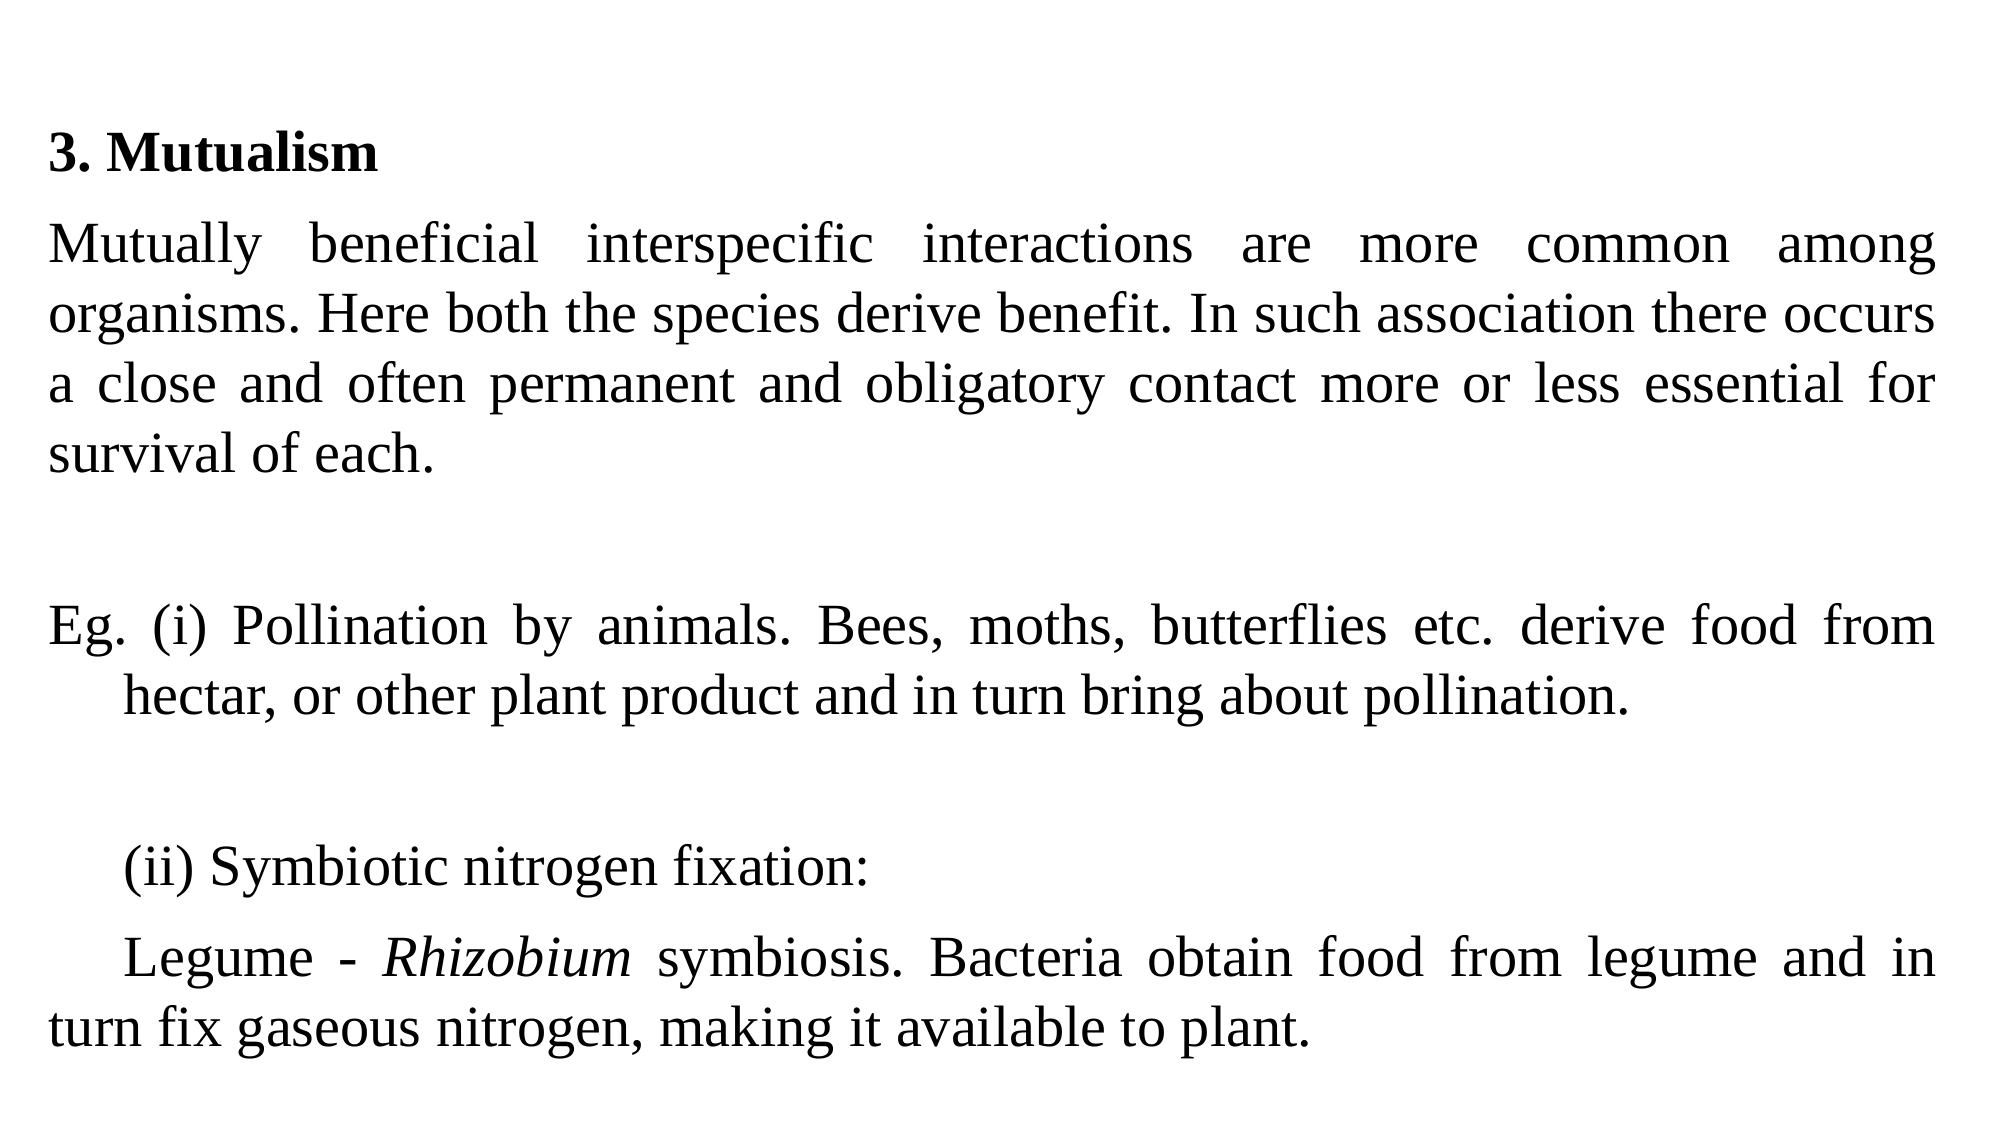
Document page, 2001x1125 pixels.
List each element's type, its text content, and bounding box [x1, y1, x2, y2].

text_box 3. Mutualism Mutually beneficial interspecific interactions are more common among organisms. Here both the species derive benefit. In such association there occurs a close and often permanent and obligatory contact more or less essential for survival of each. Eg. (i) Pollination by animals. Bees, moths, butterflies etc. derive food from hectar, or other plant product and in turn bring about pollination. (ii) Symbiotic nitrogen fixation: Legume - Rhizobium symbiosis. Bacteria obtain food from legume and in turn fix gaseous nitrogen, making it available to plant. [34, 106, 1953, 1066]
